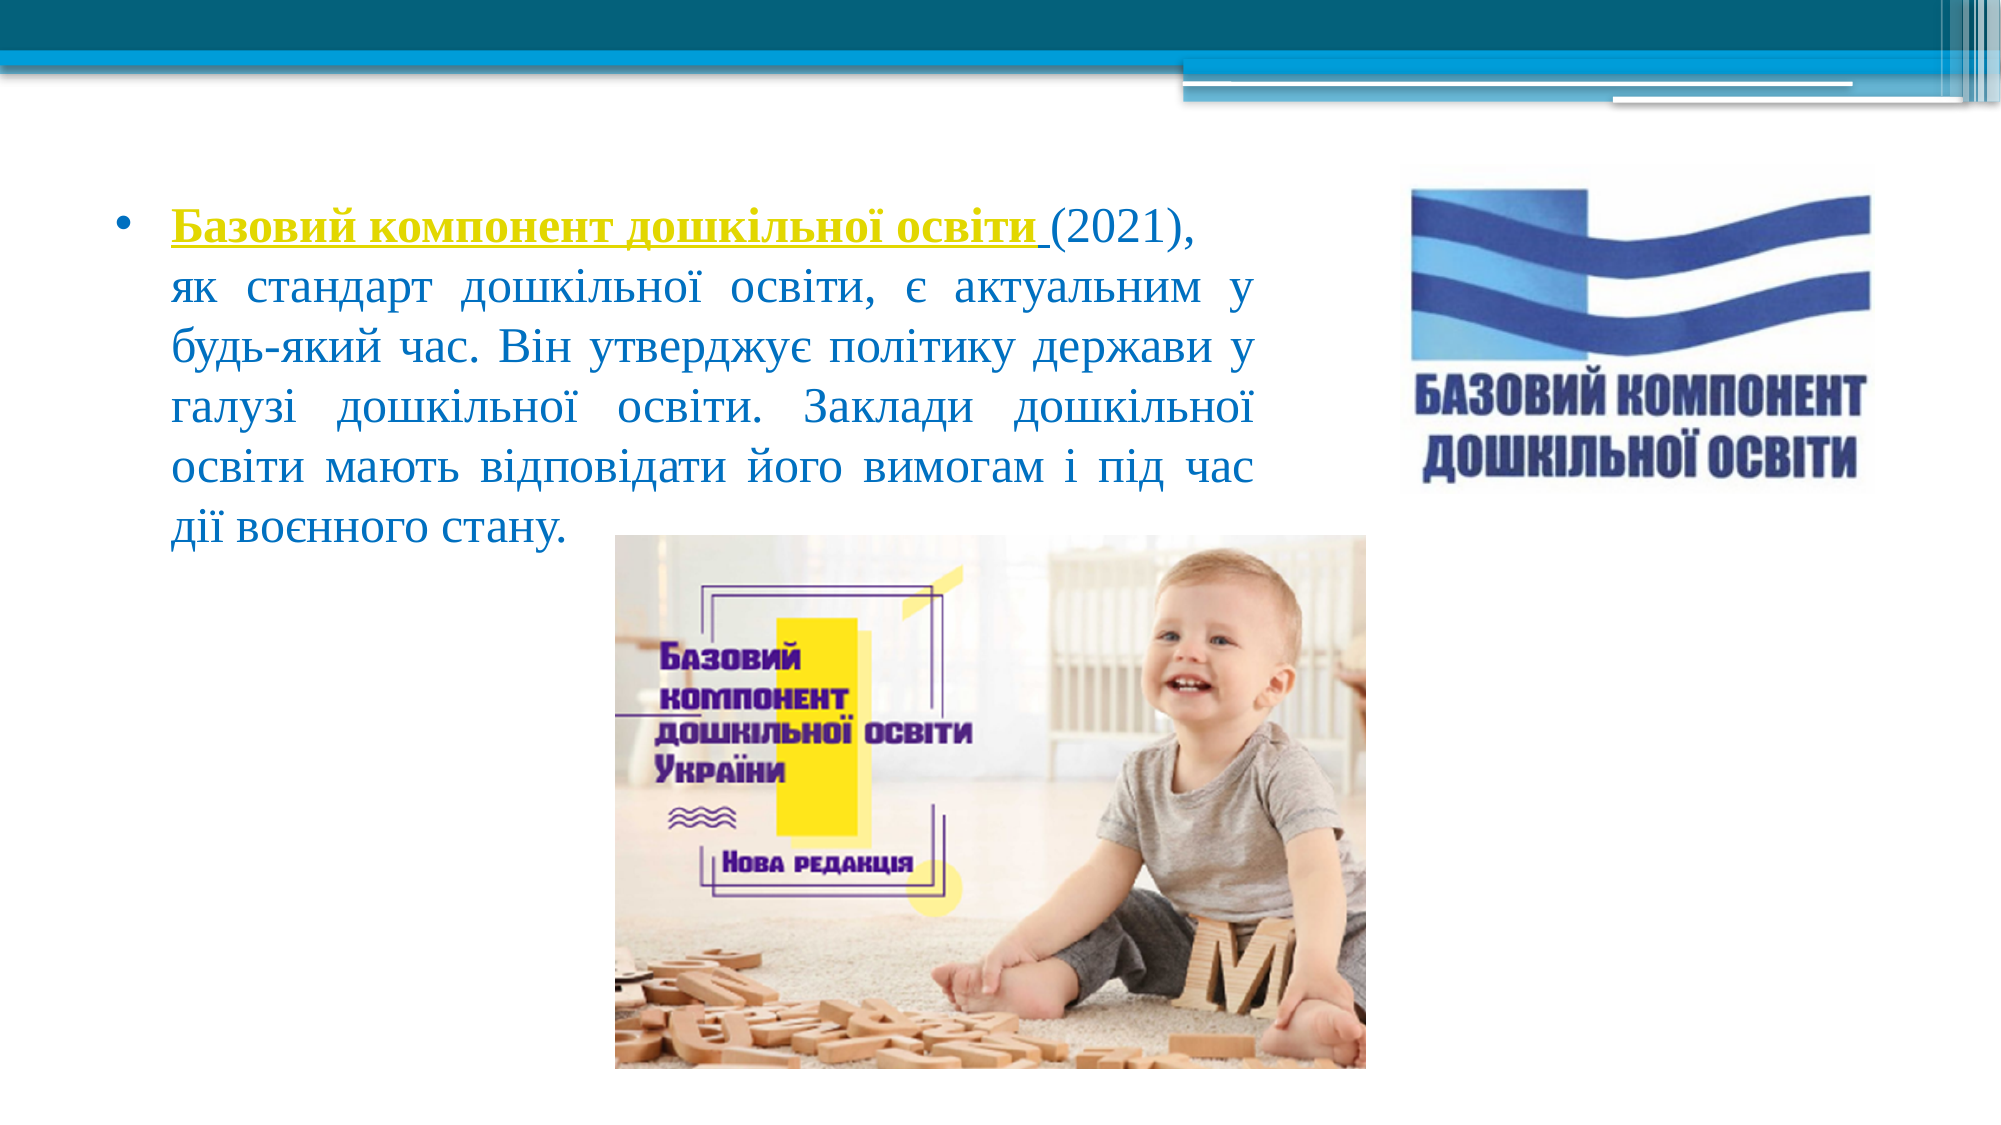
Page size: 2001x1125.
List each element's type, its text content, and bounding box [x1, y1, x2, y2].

list Базовий компонент дошкільної освіти (2021), як стандарт дошкільної освіти, є актуальним у будь-який час. Він утверджує політику держави у галузі дошкільної освіти. Заклади дошкільної освіти мають відповідати його вимогам і під час дії воєнного стану. [99, 184, 1271, 895]
picture [1399, 164, 1875, 494]
picture [615, 534, 1367, 1070]
